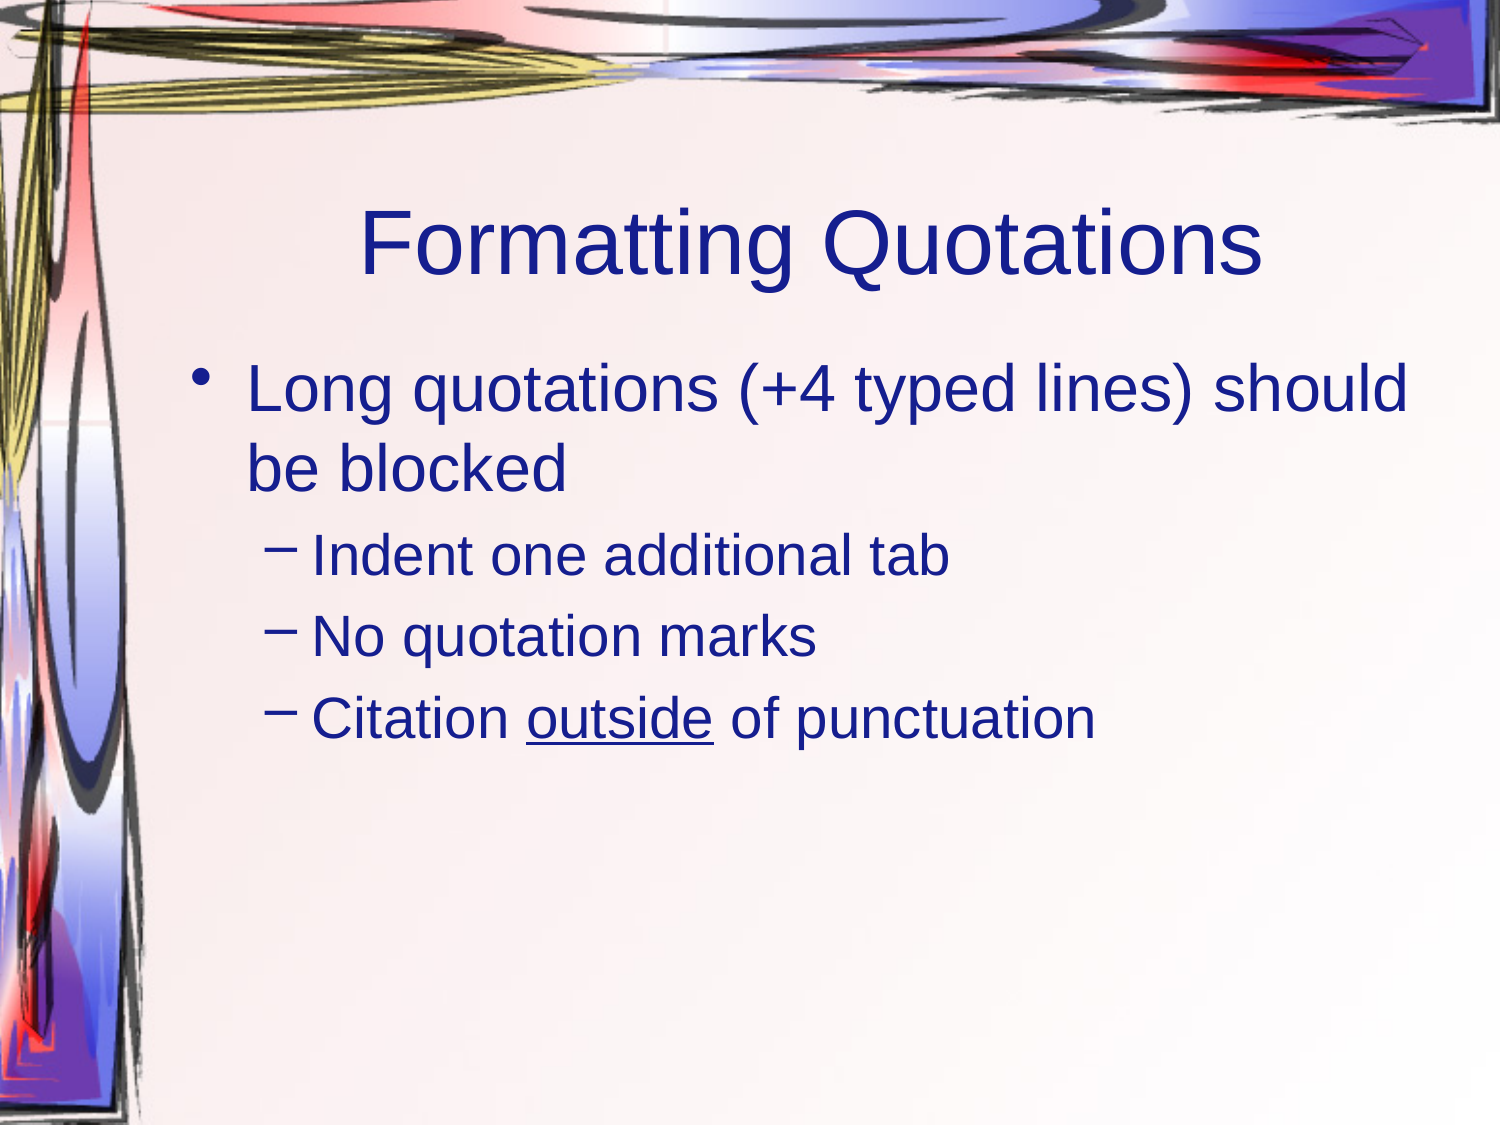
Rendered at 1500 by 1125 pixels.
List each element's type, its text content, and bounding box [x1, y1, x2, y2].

list Long quotations (+4 typed lines) should be blocked Indent one additional tab No quotation marks Citation outside of punctuation [174, 337, 1451, 1001]
picture [0, 0, 1500, 1125]
title Formatting Quotations [174, 149, 1451, 326]
